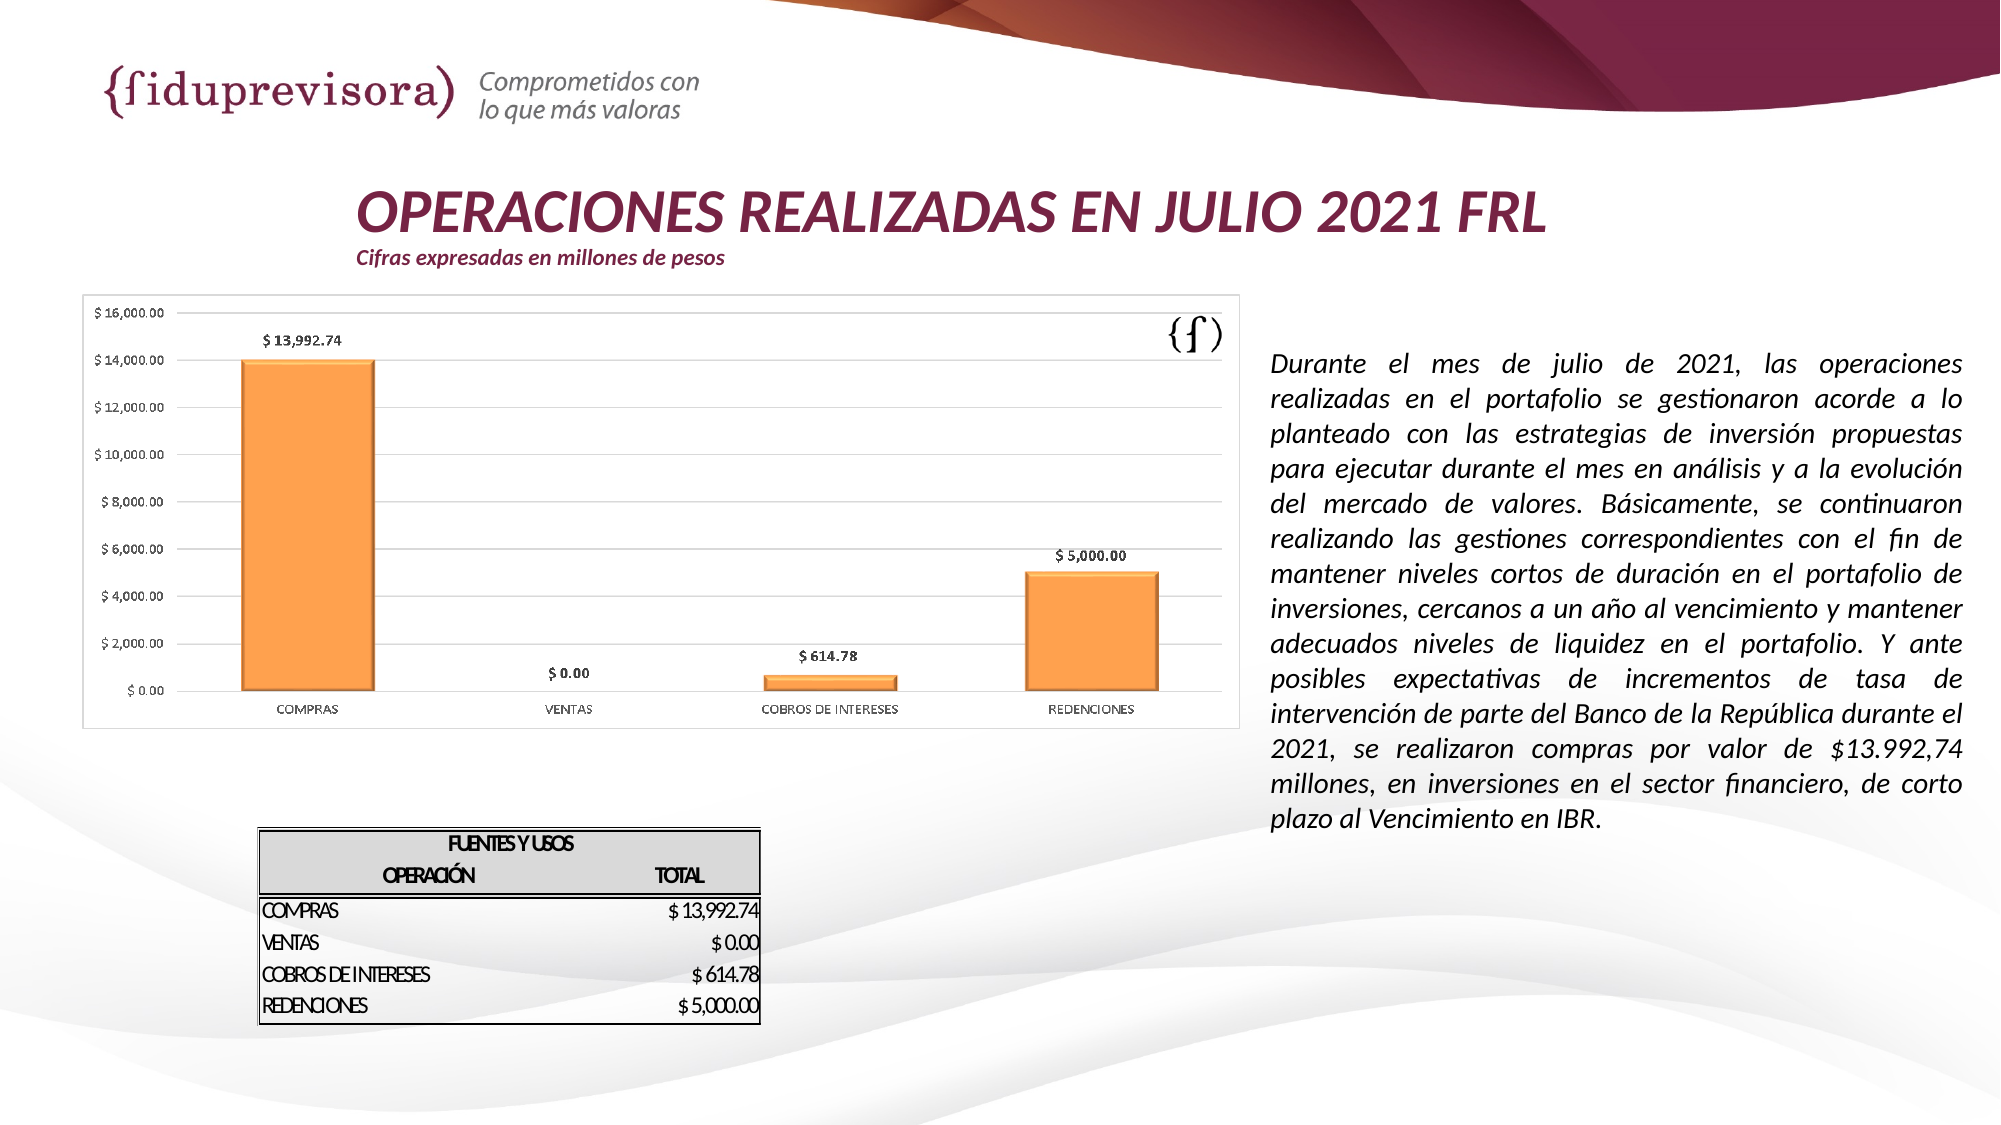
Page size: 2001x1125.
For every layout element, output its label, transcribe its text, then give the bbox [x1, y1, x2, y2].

title OPERACIONES REALIZADAS EN JULIO 2021 FRL Cifras expresadas en millones de pesos [341, 154, 1909, 295]
picture [0, 0, 2000, 1125]
text_box Durante el mes de julio de 2021, las operaciones realizadas en el portafolio se gestionaron acorde a lo planteado con las estrategias de inversión propuestas para ejecutar durante el mes en análisis y a la evolución del mercado de valores. Básicamente, se continuaron realizando las gestiones correspondientes con el fin de mantener niveles cortos de duración en el portafolio de inversiones, cercanos a un año al vencimiento y mantener adecuados niveles de liquidez en el portafolio. Y ante posibles expectativas de incrementos de tasa de intervención de parte del Banco de la República durante el 2021, se realizaron compras por valor de $13.992,74 millones, en inversiones en el sector financiero, de corto plazo al Vencimiento en IBR. [1255, 337, 1979, 842]
